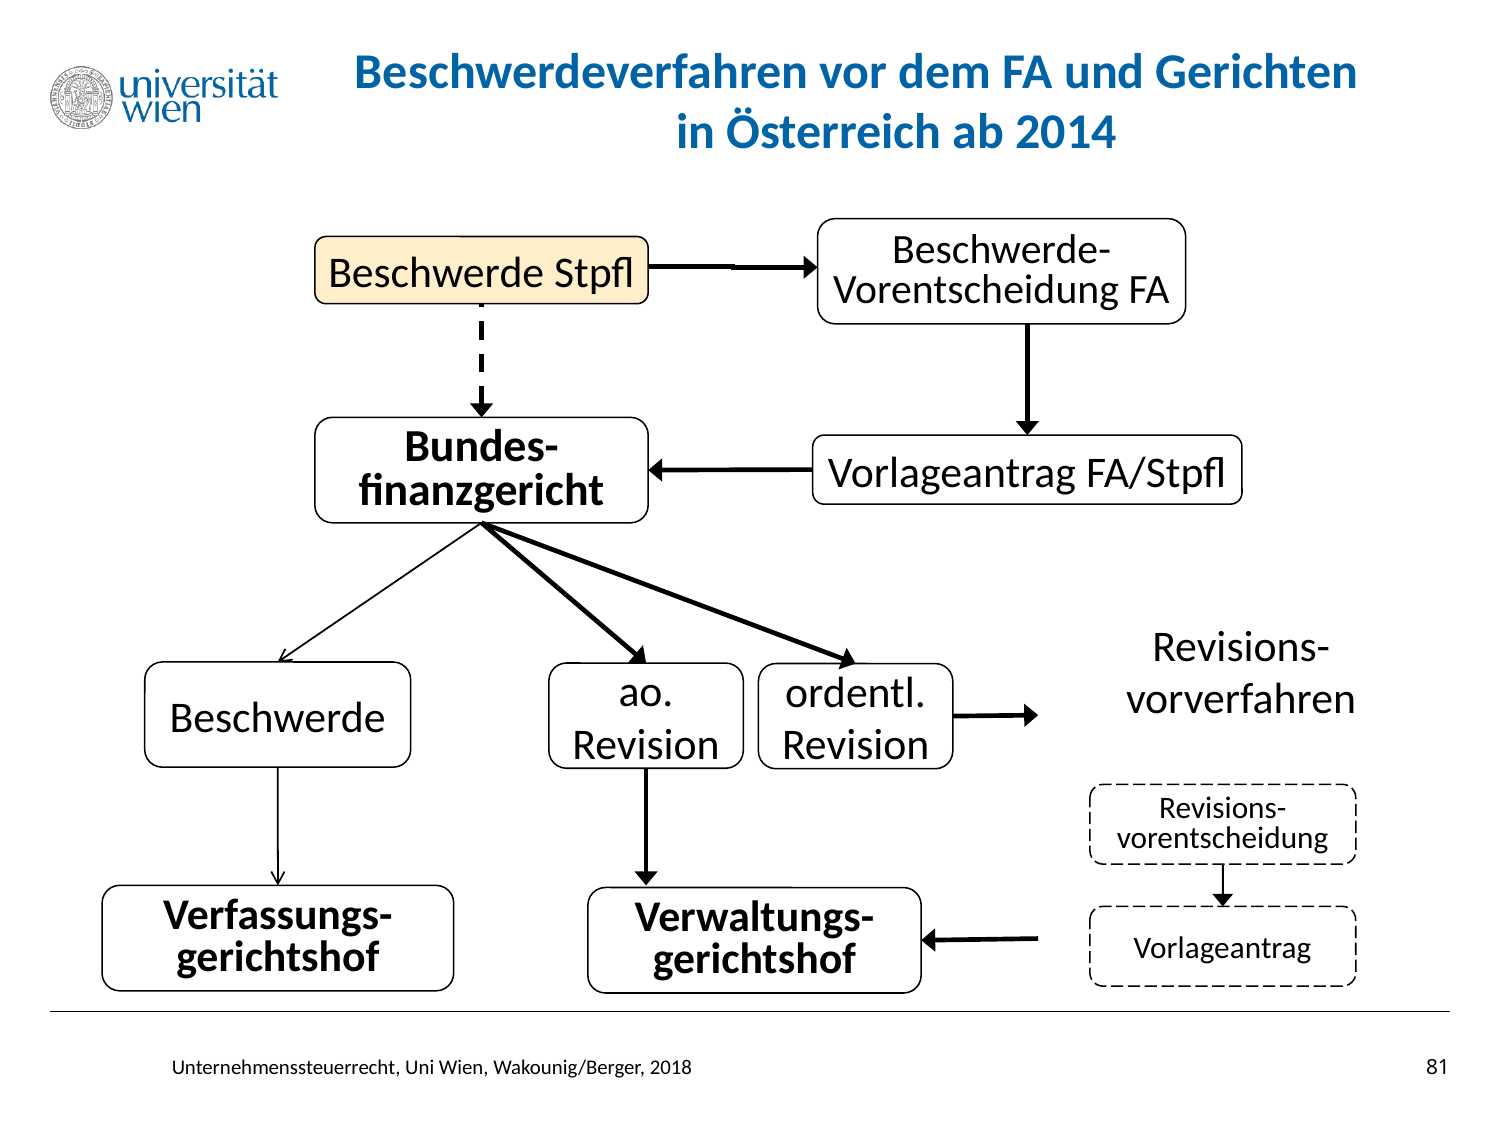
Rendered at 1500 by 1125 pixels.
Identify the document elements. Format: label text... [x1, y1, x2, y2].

text_box Beschwerdeverfahren vor dem FA und Gerichten in Österreich ab 2014 [337, 31, 1411, 166]
slide_number 81 [1314, 1053, 1450, 1114]
picture [50, 66, 278, 129]
footer Unternehmenssteuerrecht, Uni Wien, Wakounig/Berger, 2018 [171, 1053, 1314, 1114]
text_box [101, 218, 1411, 1003]
